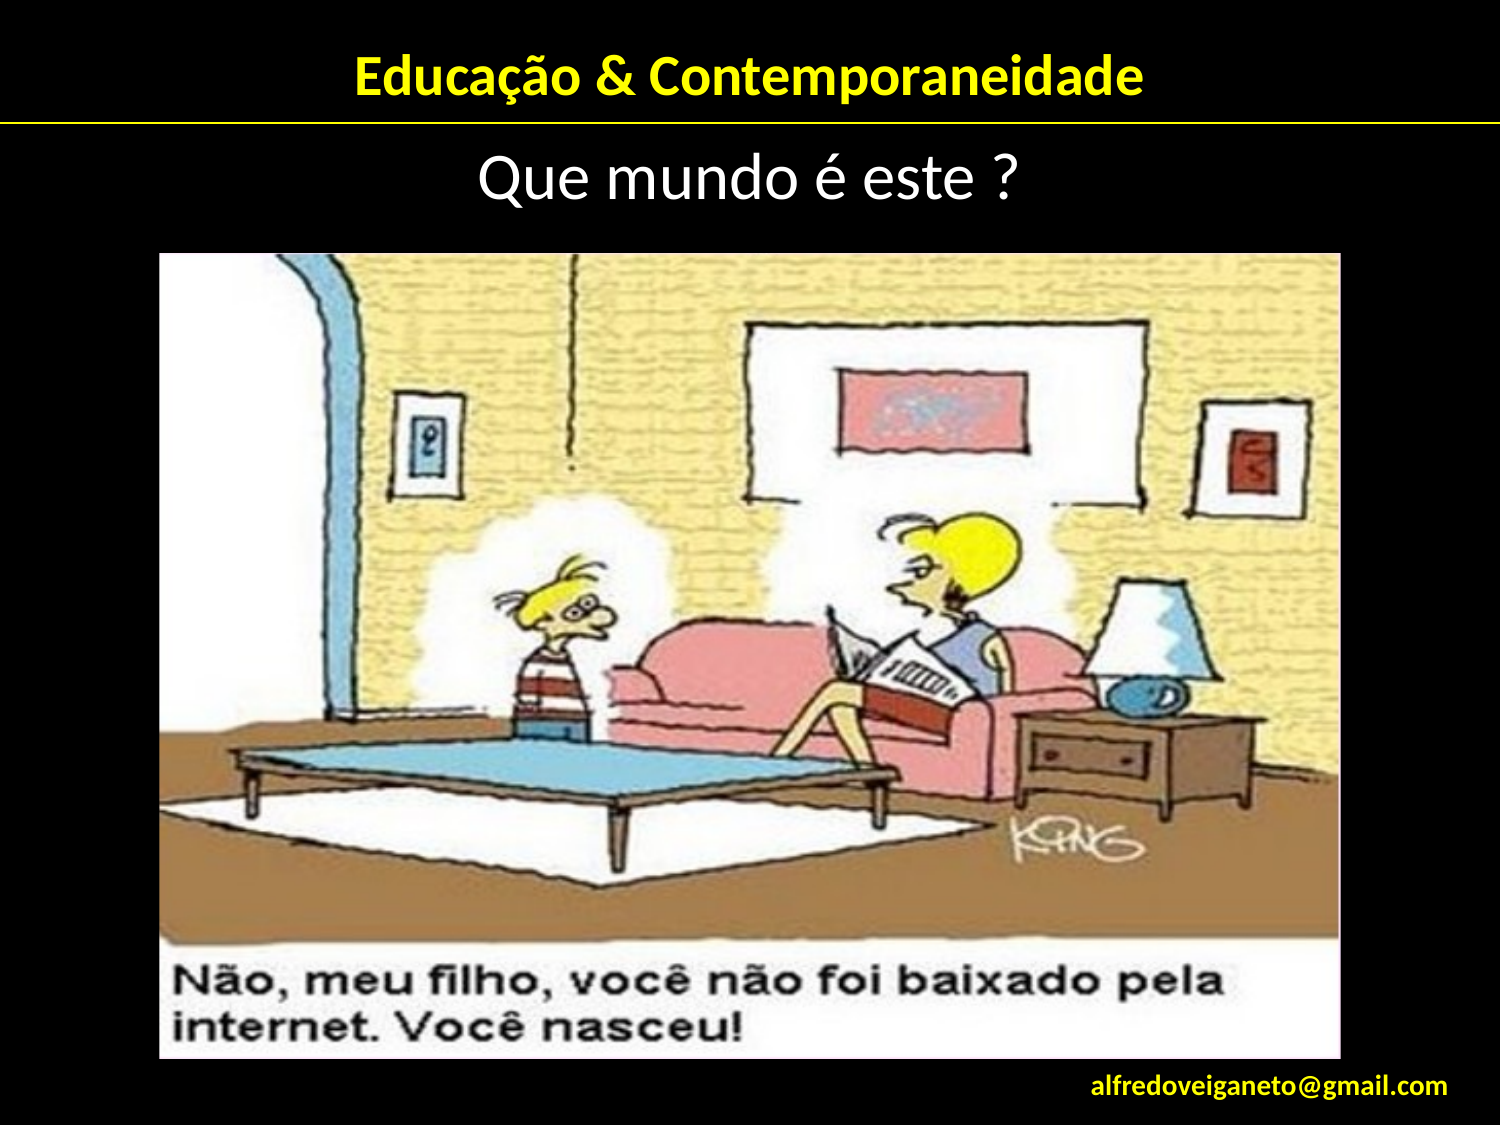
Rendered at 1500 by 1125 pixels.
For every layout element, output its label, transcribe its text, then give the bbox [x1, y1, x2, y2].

text_box alfredoveiganeto@gmail.com [1068, 1058, 1471, 1109]
title Educação & Contemporaneidade [112, 19, 1388, 122]
picture [159, 253, 1341, 1059]
subtitle Que mundo é este ? [41, 131, 1459, 1059]
